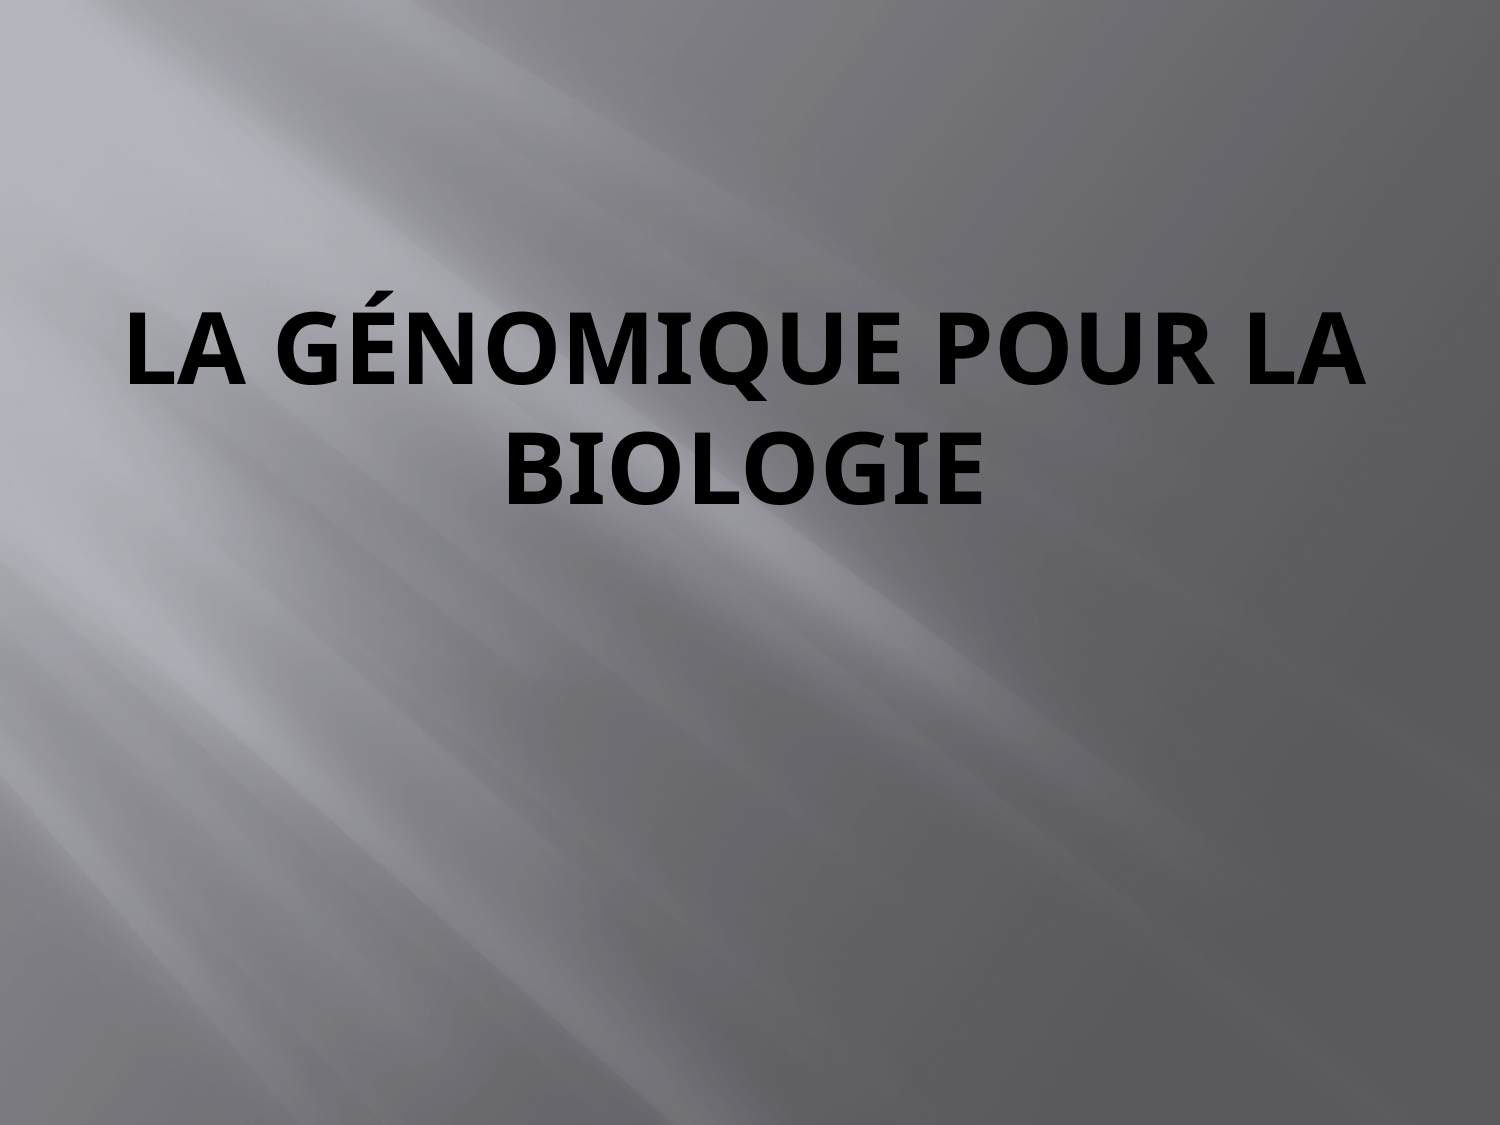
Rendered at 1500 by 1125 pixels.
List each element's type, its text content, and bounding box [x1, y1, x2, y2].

title La génomique pour la biologie [69, 224, 1420, 525]
